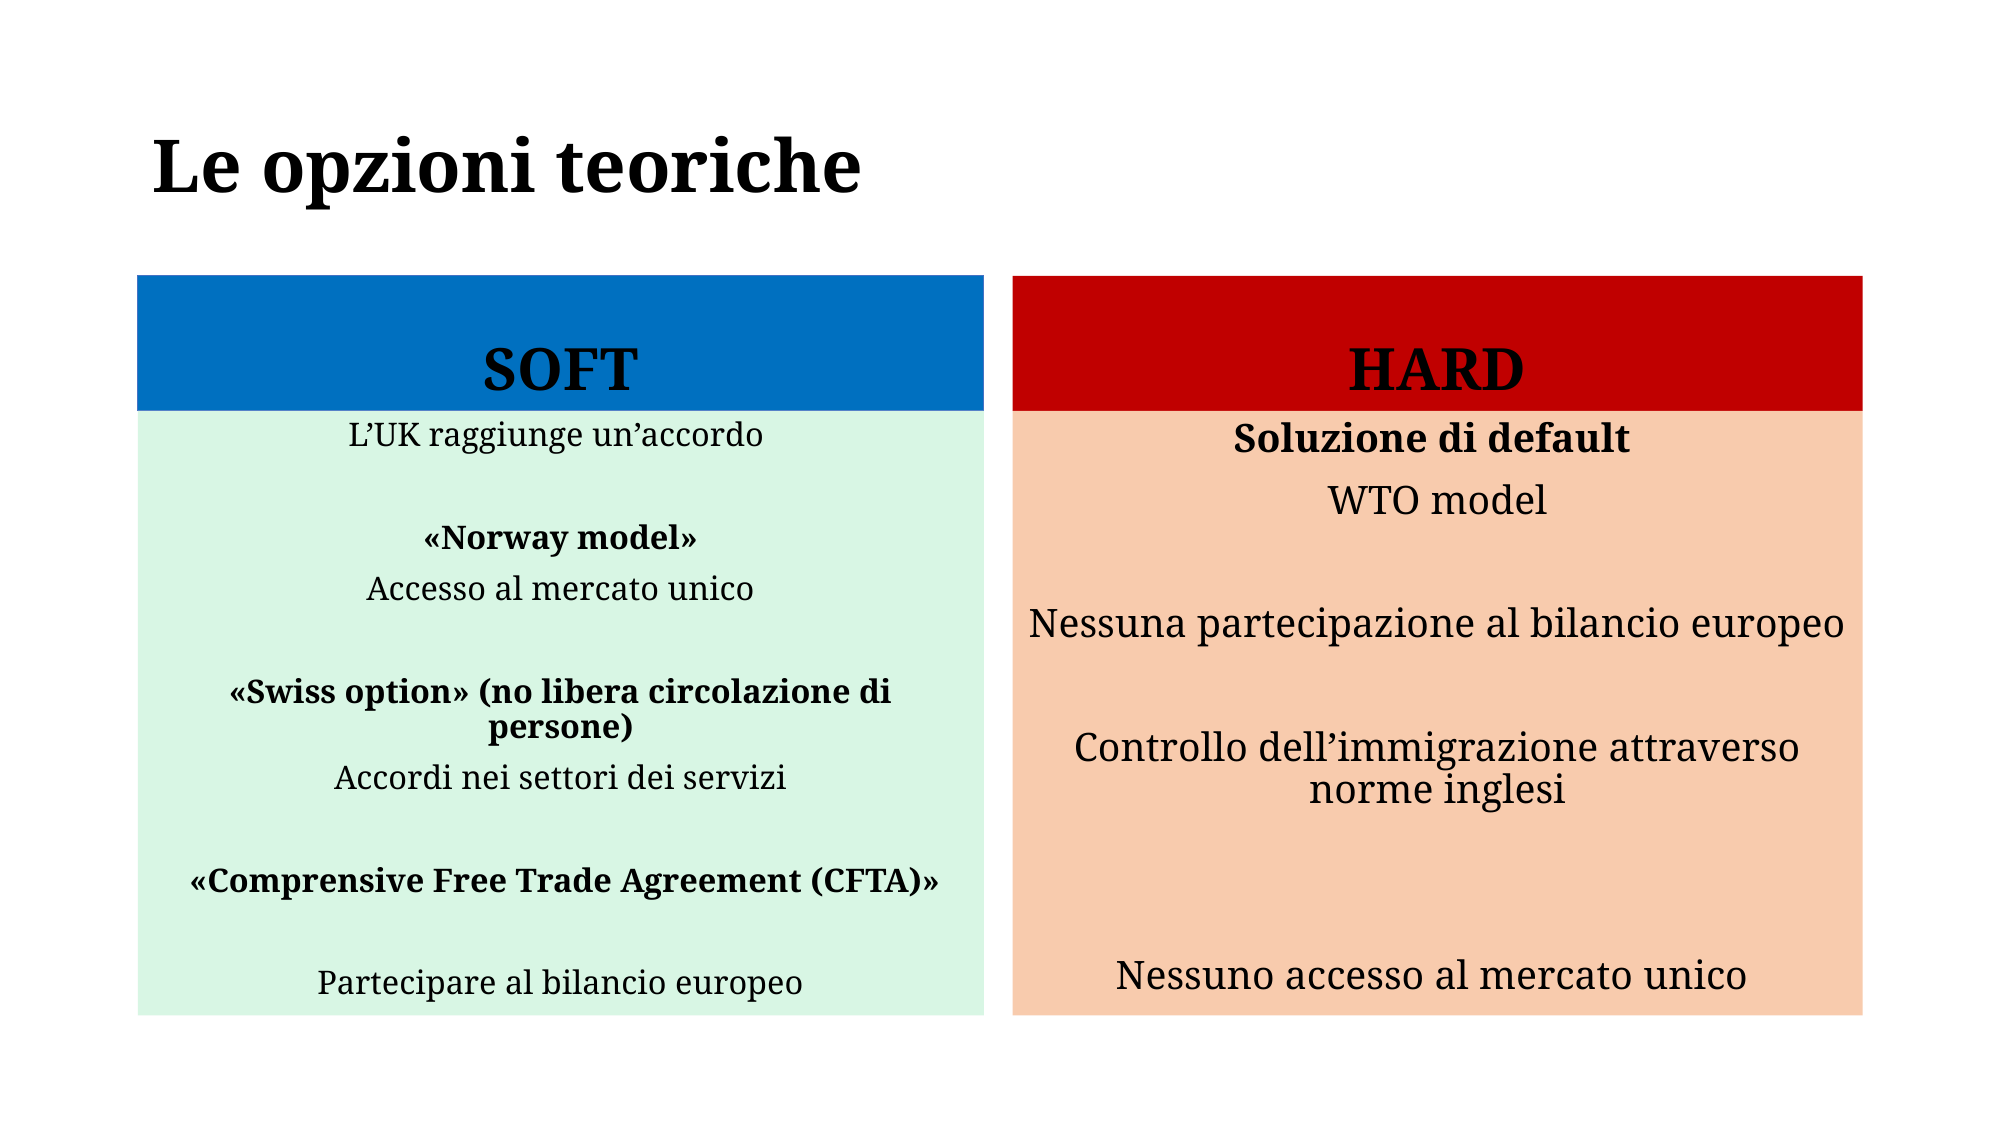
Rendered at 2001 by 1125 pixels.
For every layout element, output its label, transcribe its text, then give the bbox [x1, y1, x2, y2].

list SOFT [137, 275, 984, 410]
list Soluzione di default WTO model Nessuna partecipazione al bilancio europeo Controllo dell’immigrazione attraverso norme inglesi Nessuno accesso al mercato unico [1012, 410, 1863, 1016]
list HARD [1012, 275, 1863, 410]
list L’UK raggiunge un’accordo «Norway model» Accesso al mercato unico «Swiss option» (no libera circolazione di persone) Accordi nei settori dei servizi «Comprensive Free Trade Agreement (CFTA)» Partecipare al bilancio europeo [137, 410, 984, 1016]
title Le opzioni teoriche [137, 59, 1863, 278]
